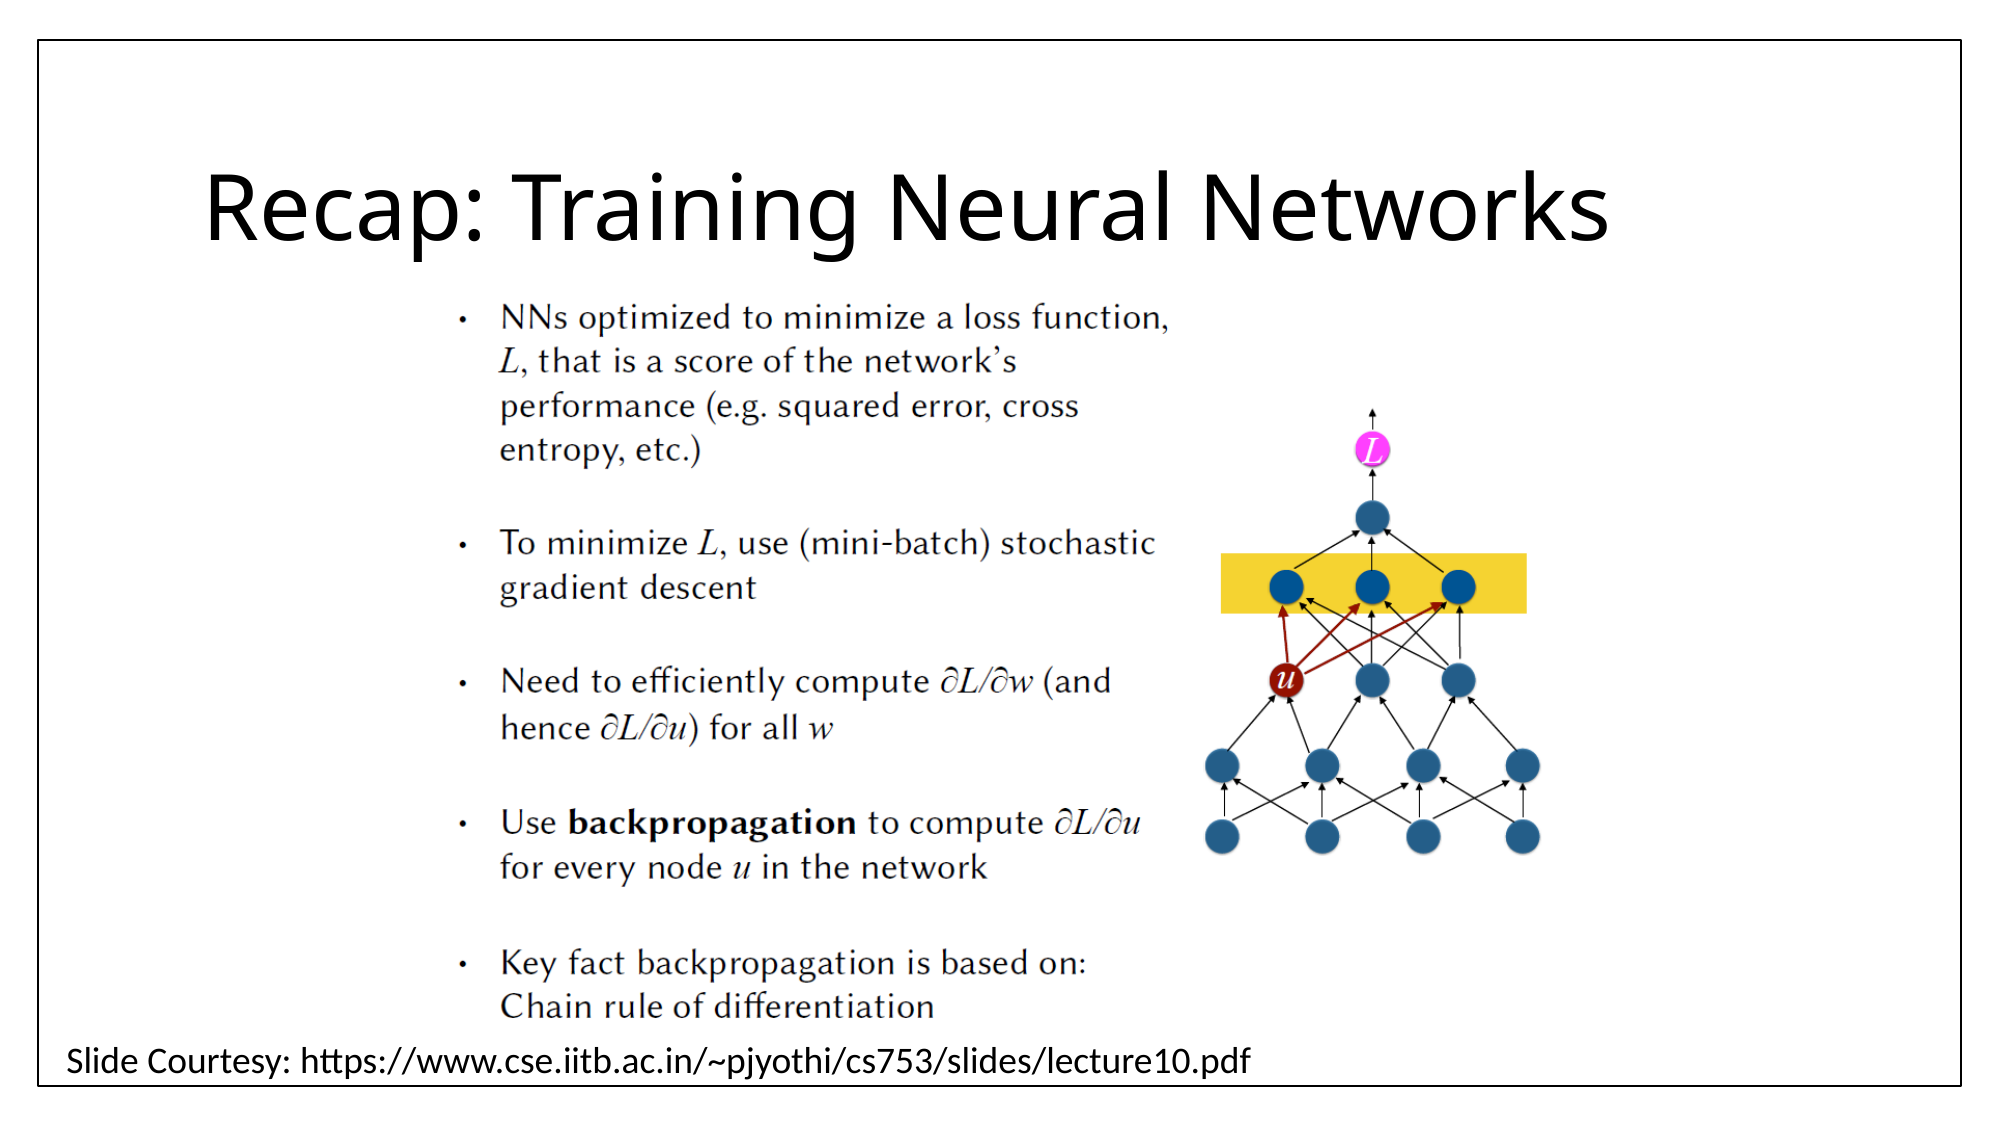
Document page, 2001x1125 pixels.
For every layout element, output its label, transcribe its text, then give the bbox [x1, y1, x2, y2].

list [433, 283, 1561, 1043]
title Recap: Training Neural Networks [187, 99, 1808, 323]
text_box Slide Courtesy: https://www.cse.iitb.ac.in/~pjyothi/cs753/slides/lecture10.pdf [51, 1028, 1444, 1089]
